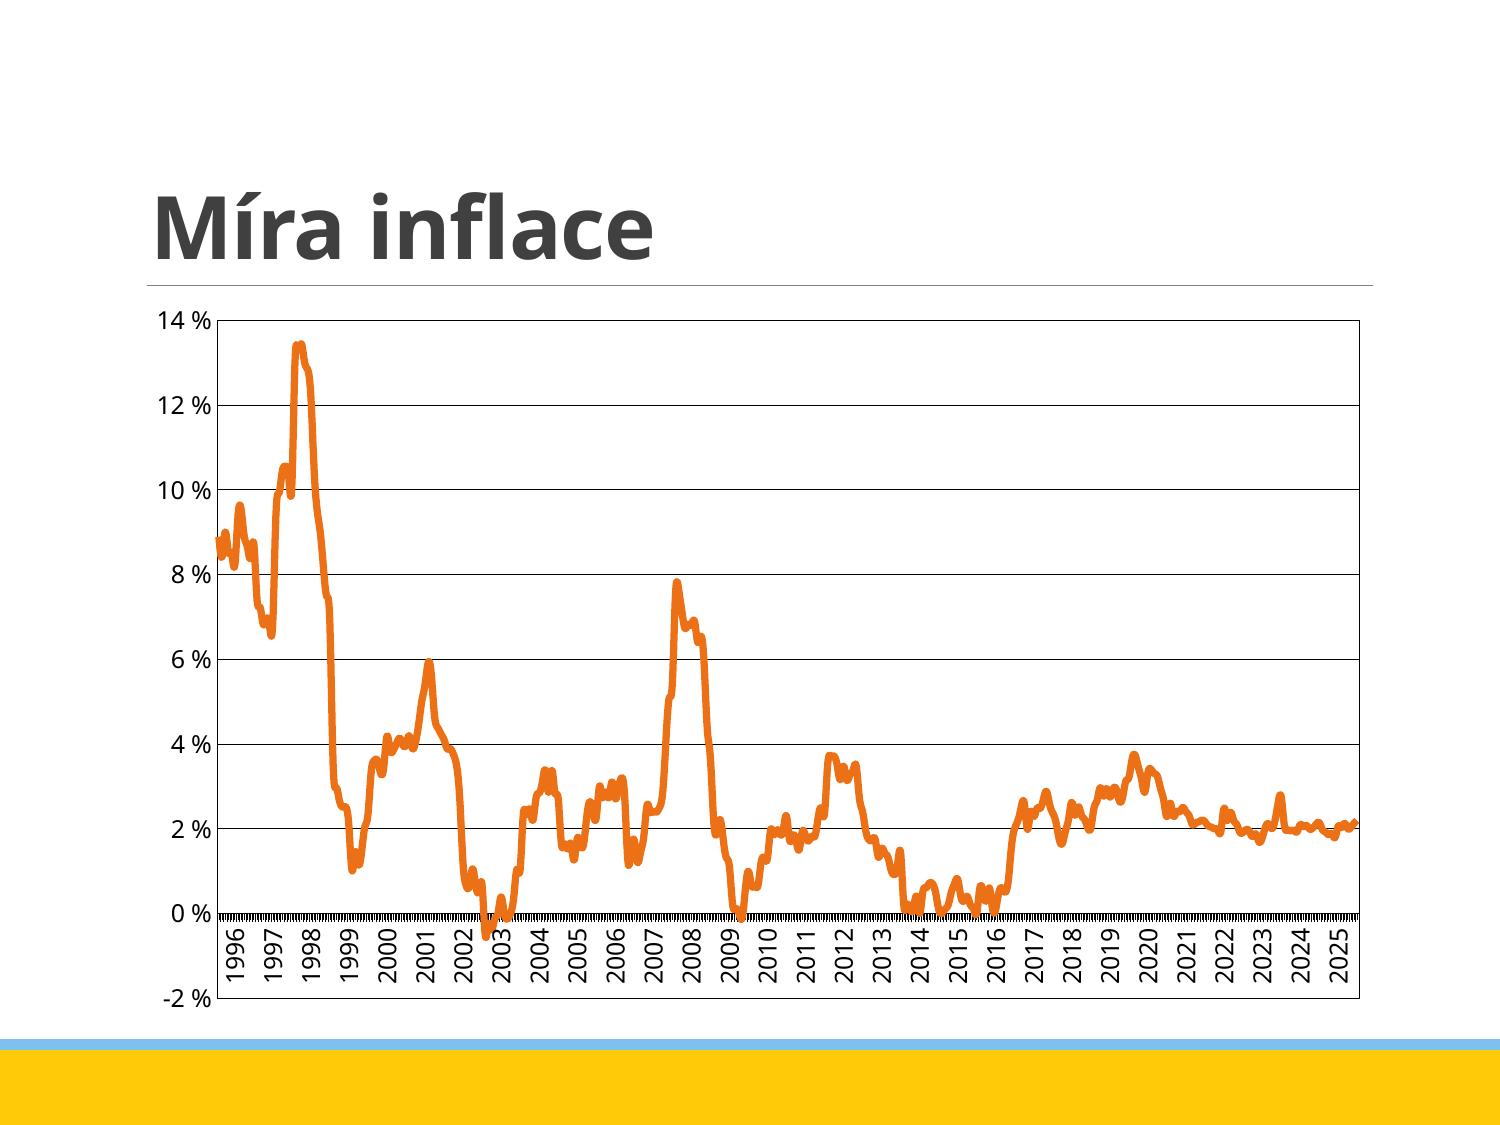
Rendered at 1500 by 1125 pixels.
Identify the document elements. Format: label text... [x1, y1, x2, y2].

chart [134, 302, 1373, 1016]
title Míra inflace [135, 47, 1373, 285]
